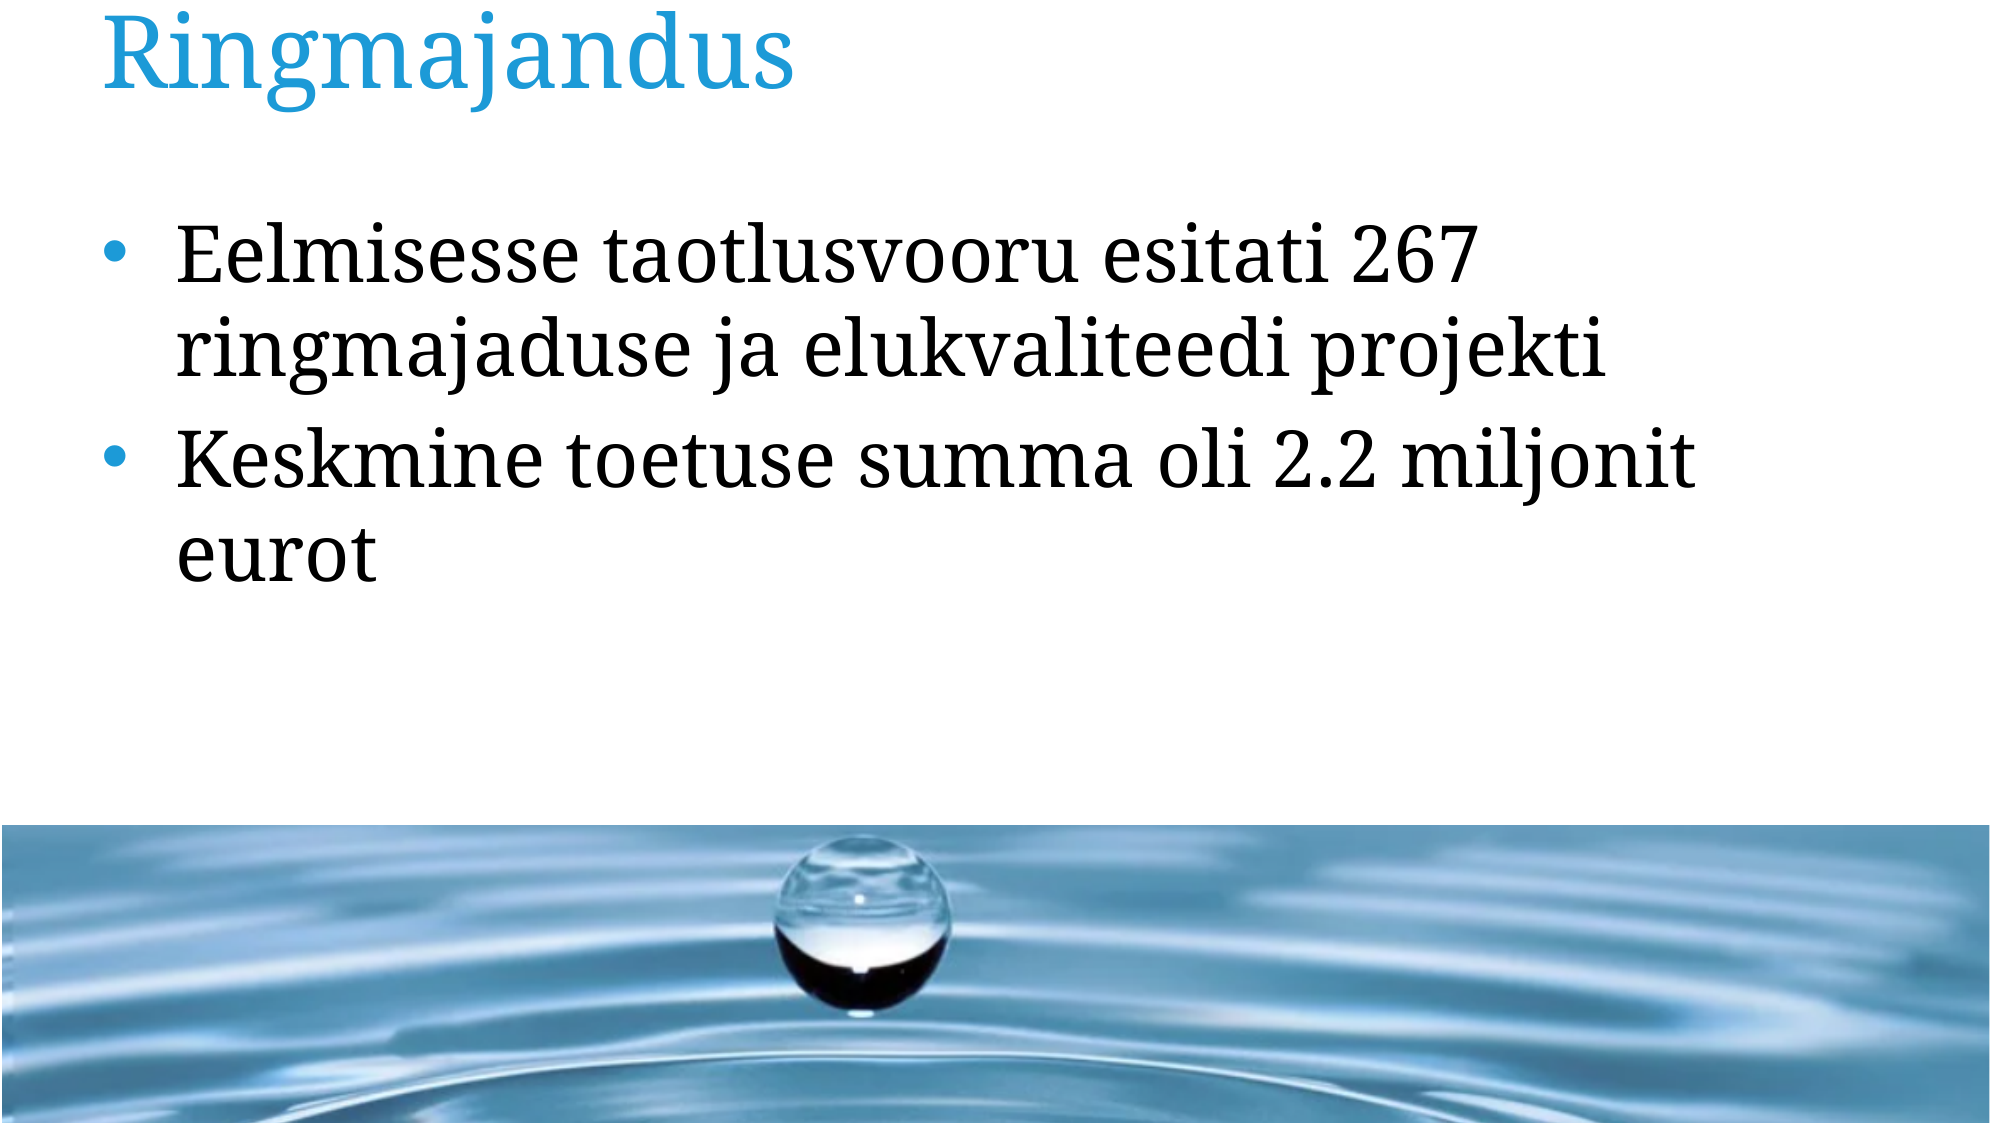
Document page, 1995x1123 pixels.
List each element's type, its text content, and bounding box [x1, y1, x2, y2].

picture [0, 689, 1990, 1123]
list Eelmisesse taotlusvooru esitati 267 ringmajaduse ja elukvaliteedi projekti Keskmine toetuse summa oli 2.2 miljonit eurot [86, 195, 1925, 687]
title Ringmajandus [86, 44, 1925, 173]
